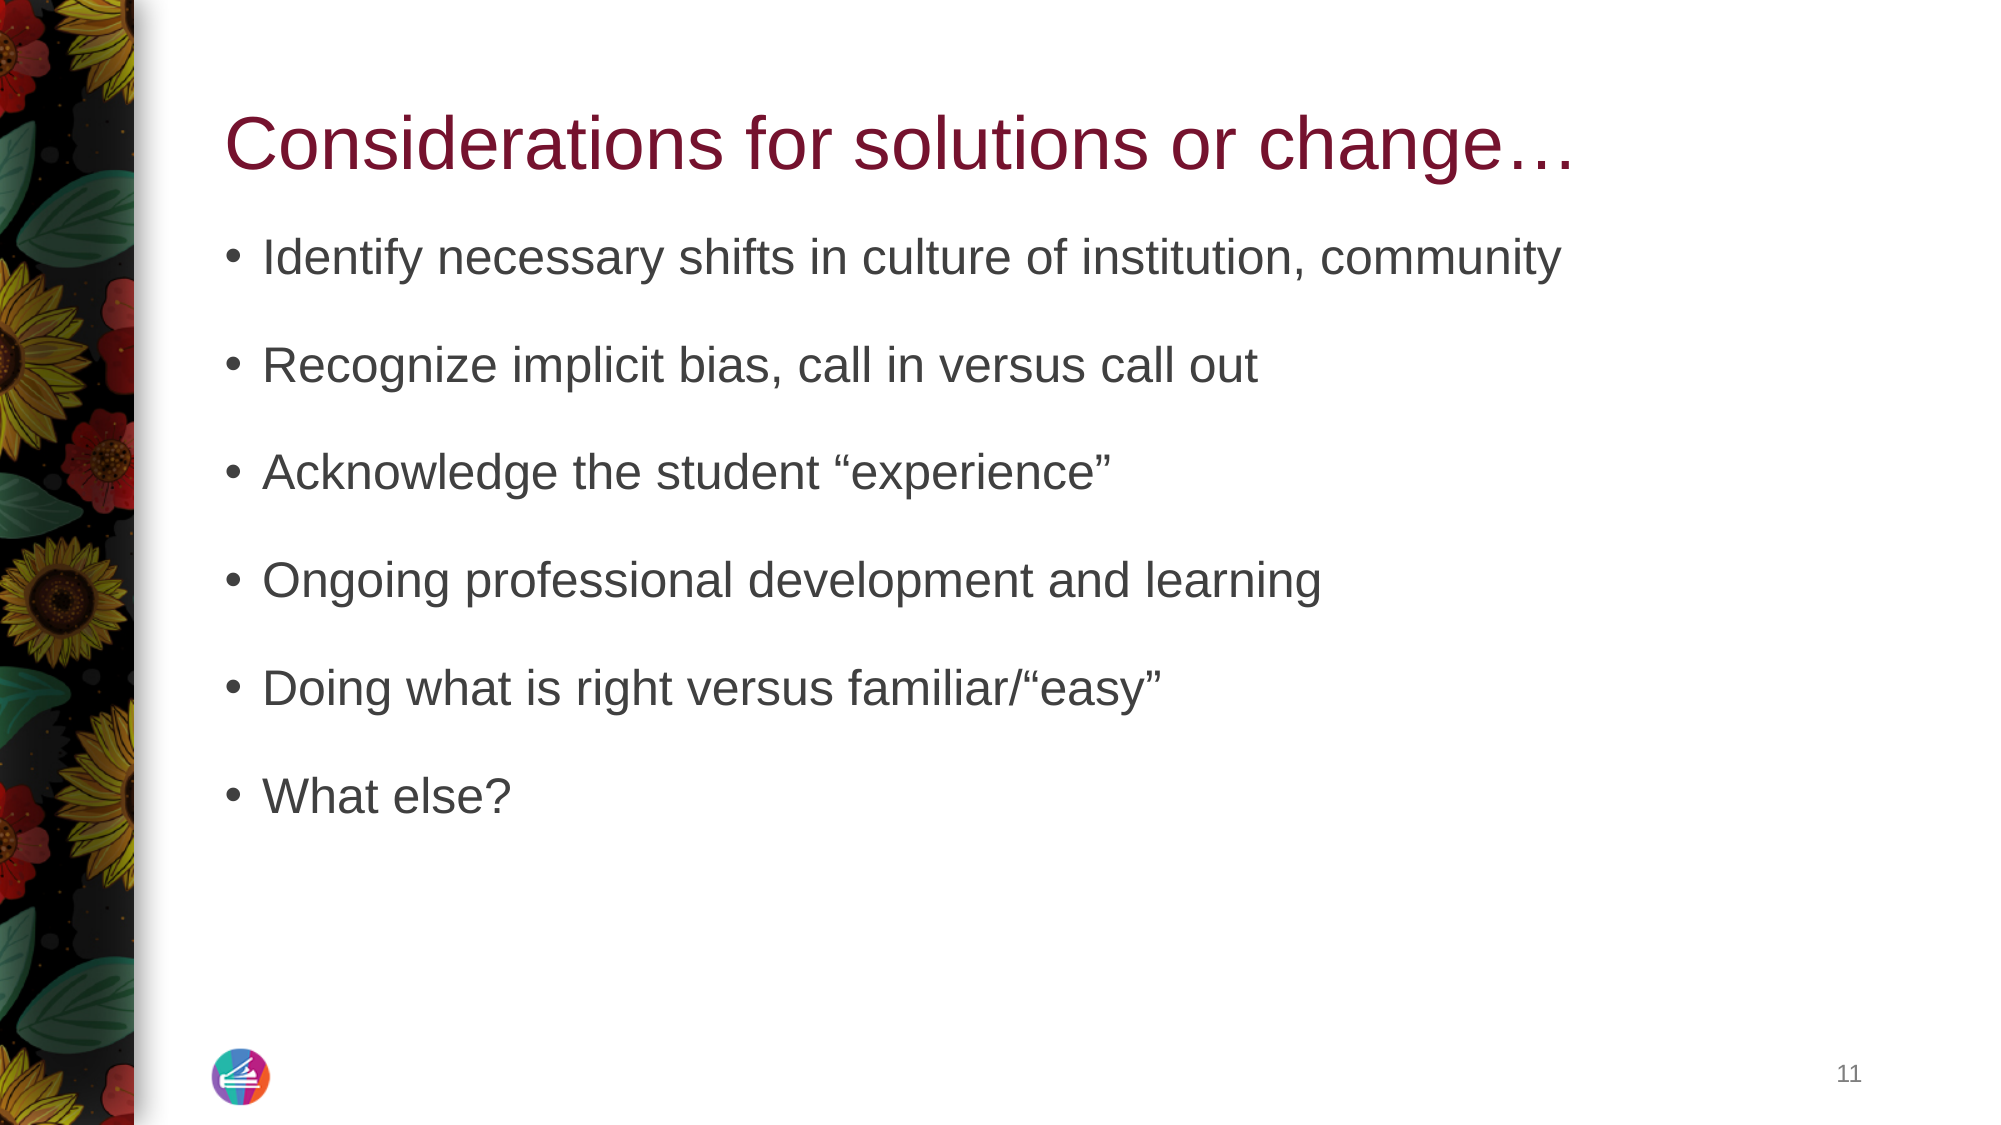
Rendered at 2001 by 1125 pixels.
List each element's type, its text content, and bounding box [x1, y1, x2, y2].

slide_number 11 [1712, 1042, 1863, 1103]
list Identify necessary shifts in culture of institution, community Recognize implicit bias, call in versus call out Acknowledge the student “experience” Ongoing professional development and learning Doing what is right versus familiar/“easy” What else? [209, 223, 1860, 1020]
title Considerations for solutions or change… [209, 59, 1858, 193]
picture [209, 1046, 272, 1108]
picture [0, 0, 134, 1125]
